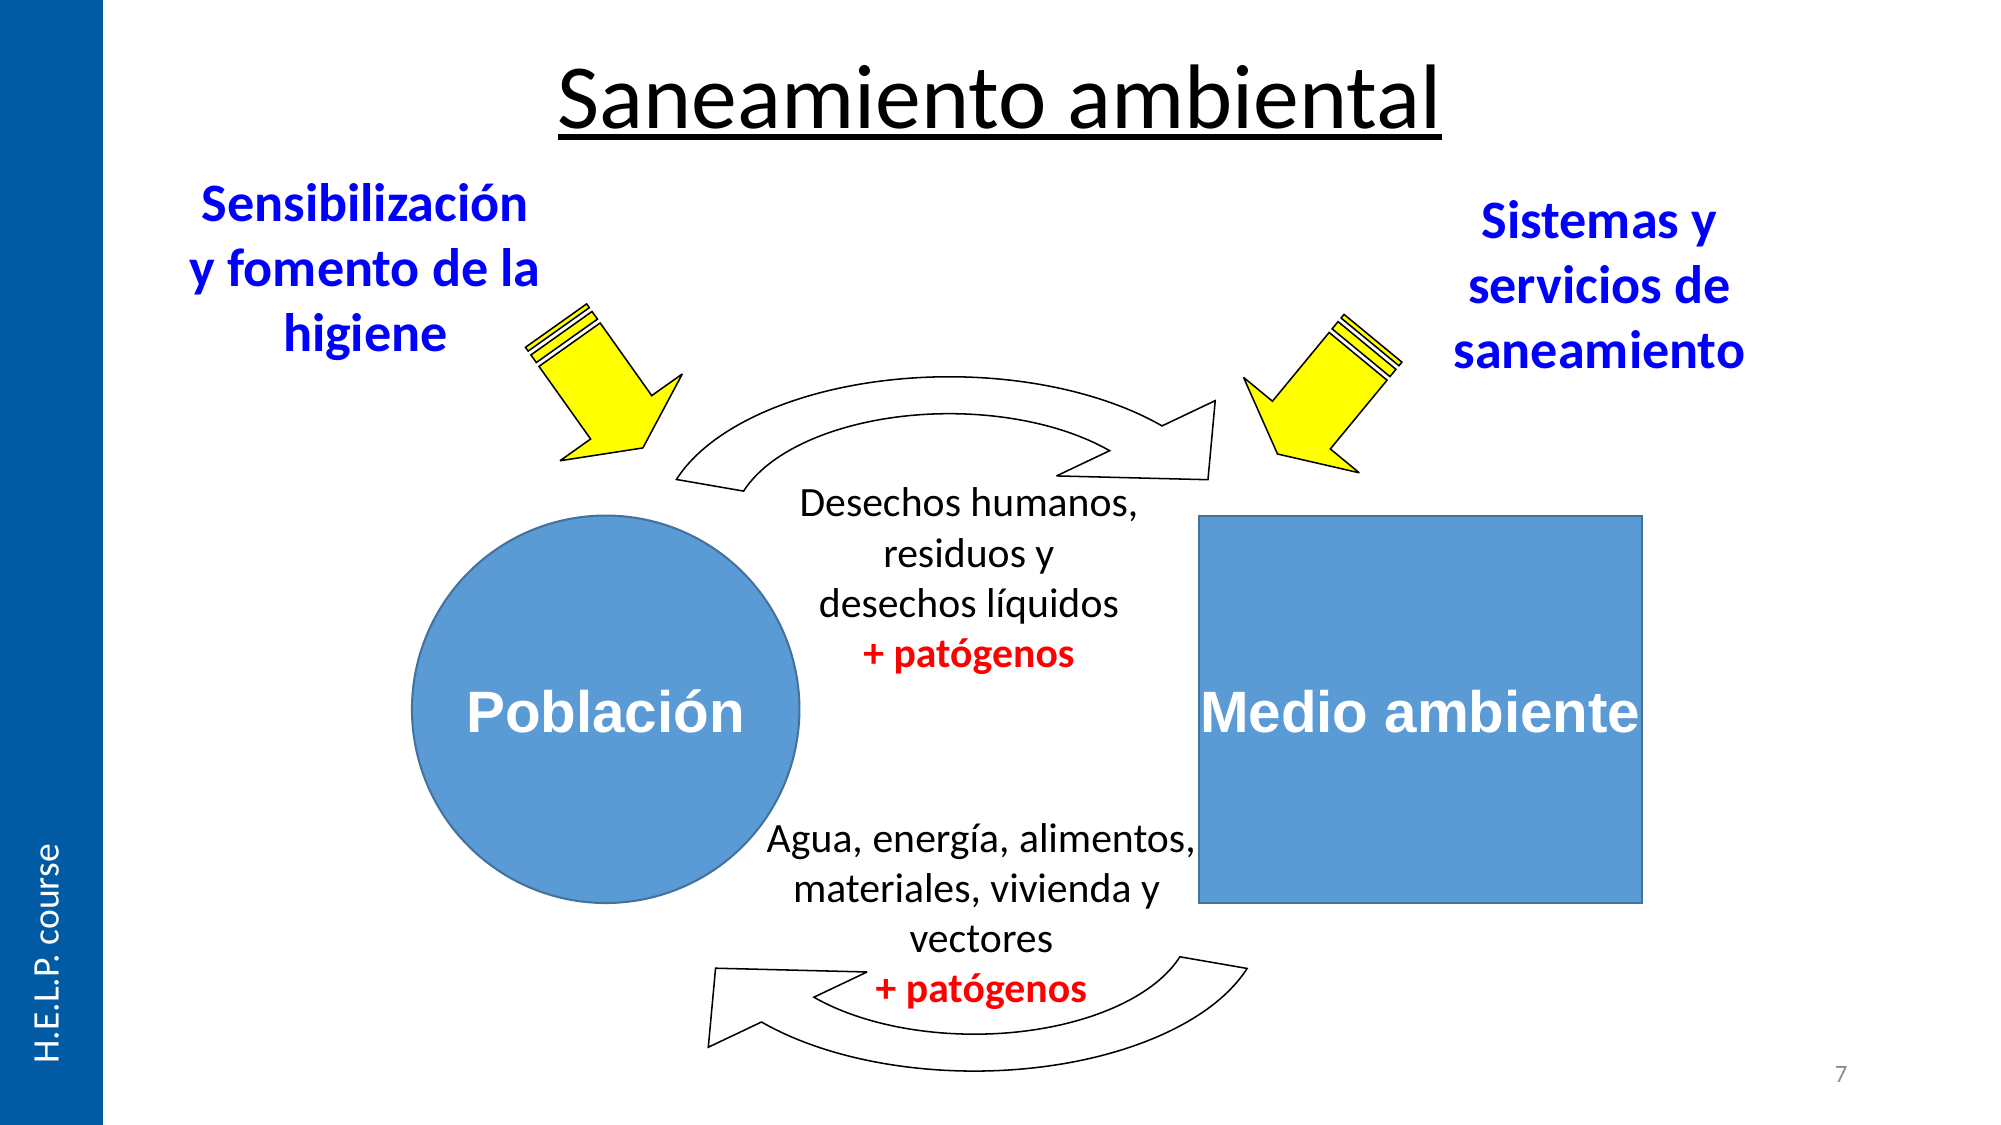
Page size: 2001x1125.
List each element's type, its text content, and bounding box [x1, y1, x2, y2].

text_box Medio ambiente [1198, 515, 1643, 904]
text_box [1211, 962, 1248, 1007]
text_box [1243, 332, 1388, 473]
slide_number 7 [1412, 1042, 1863, 1103]
text_box Población [410, 514, 801, 905]
text_box [1341, 314, 1402, 366]
text_box Sensibilización y fomento de la higiene [170, 167, 561, 370]
text_box [708, 968, 1193, 1072]
text_box Sistemas y servicios de saneamiento [1404, 176, 1795, 387]
text_box [538, 322, 683, 461]
text_box Saneamiento ambiental [137, 30, 1863, 167]
text_box [530, 311, 598, 363]
text_box [676, 376, 1216, 492]
text_box Agua, energía, alimentos, materiales, vivienda y vectores + patógenos [751, 802, 1211, 1019]
text_box Desechos humanos, residuos y desechos líquidos + patógenos [784, 467, 1154, 683]
text_box [525, 303, 590, 352]
text_box [1332, 321, 1396, 377]
